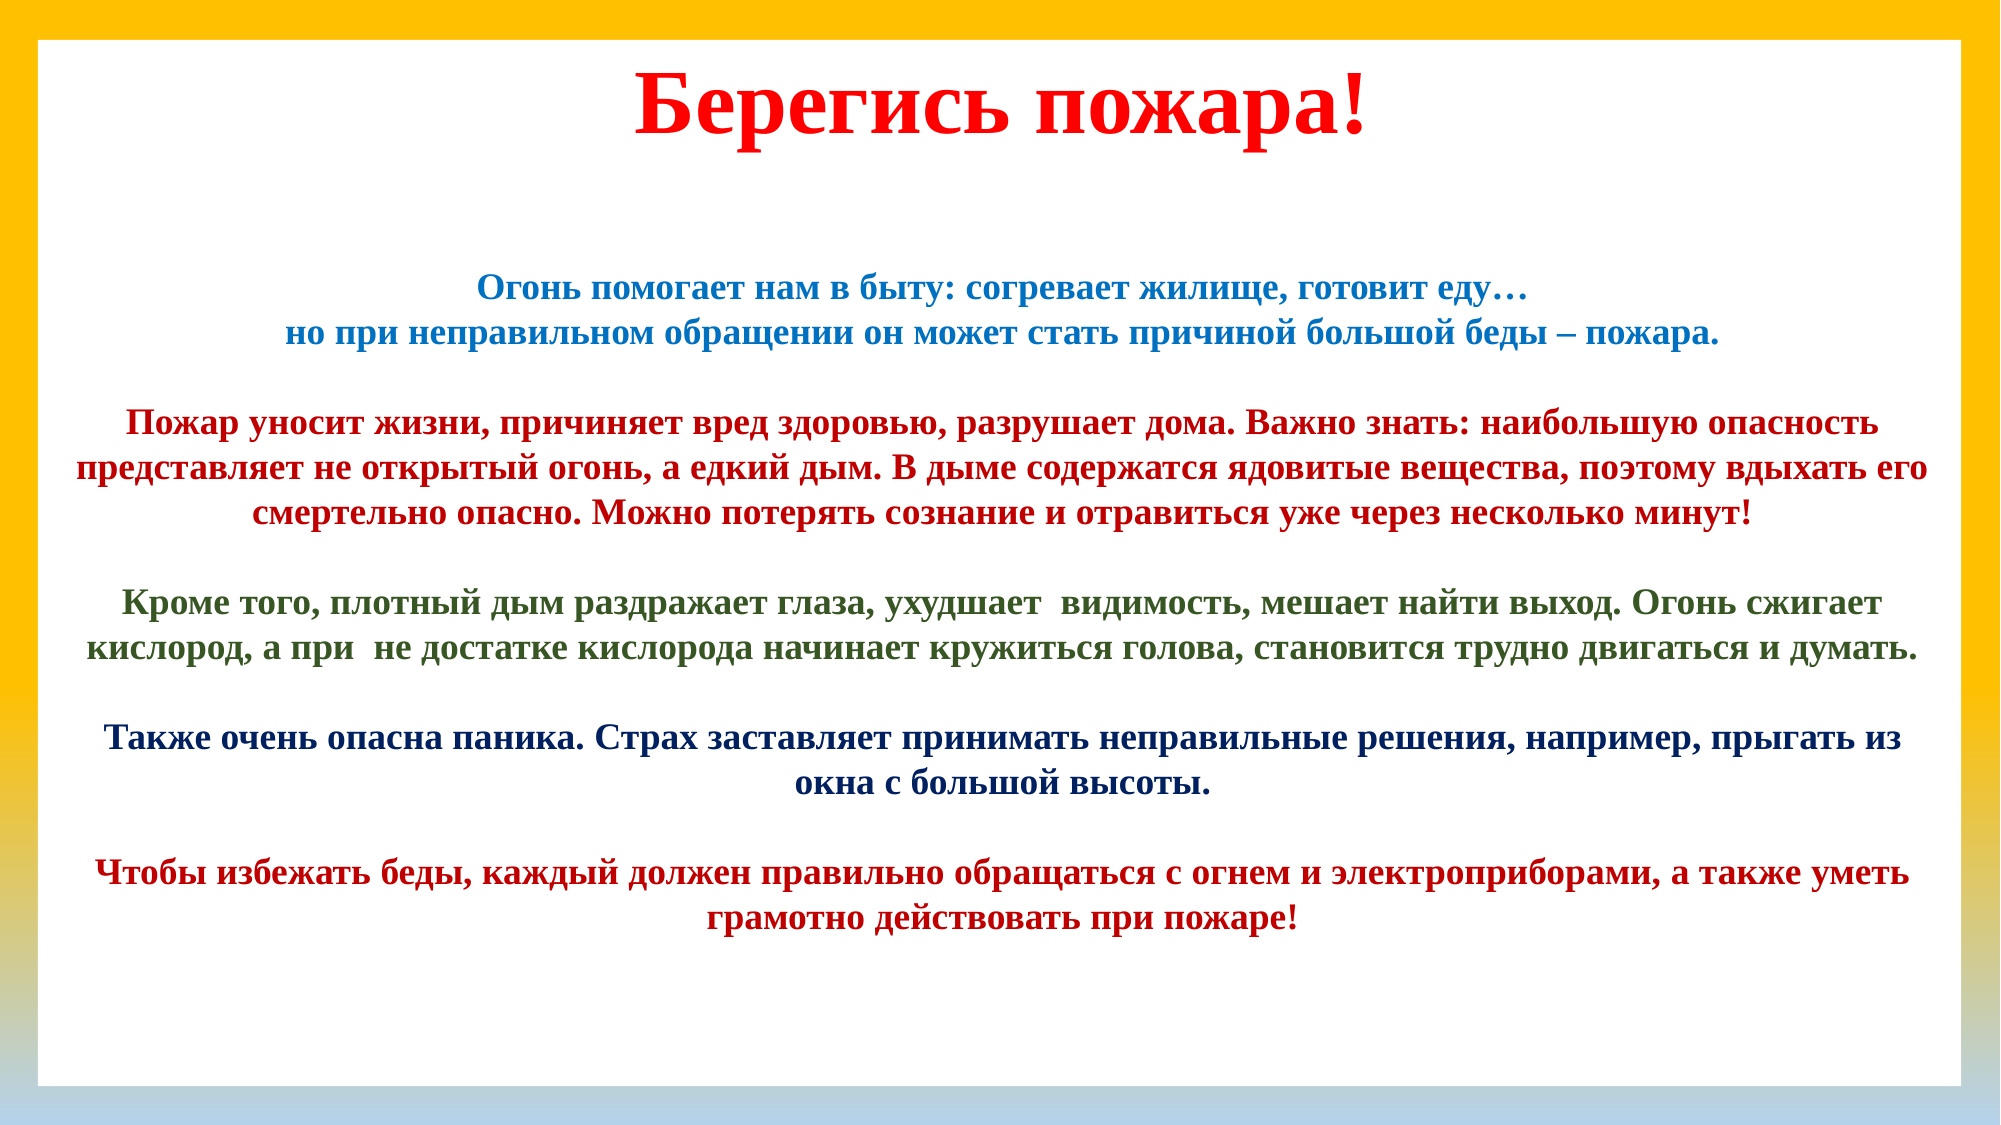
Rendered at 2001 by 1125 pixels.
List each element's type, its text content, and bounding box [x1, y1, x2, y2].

text_box Берегись пожара! Огонь помогает нам в быту: согревает жилище, готовит еду… но при неправильном обращении он может стать причиной большой беды – пожара. Пожар уносит жизни, причиняет вред здоровью, разрушает дома. Важно знать: наибольшую опасность представляет не открытый огонь, а едкий дым. В дыме содержатся ядовитые вещества, поэтому вдыхать его смертельно опасно. Можно потерять сознание и отравиться уже через несколько минут! Кроме того, плотный дым раздражает глаза, ухудшает видимость, мешает найти выход. Огонь сжигает кислород, а при не достатке кислорода начинает кружиться голова, становится трудно двигаться и думать. Также очень опасна паника. Страх заставляет принимать неправильные решения, например, прыгать из окна с большой высоты. Чтобы избежать беды, каждый должен правильно обращаться с огнем и электроприборами, а также уметь грамотно действовать при пожаре! [51, 34, 1955, 945]
